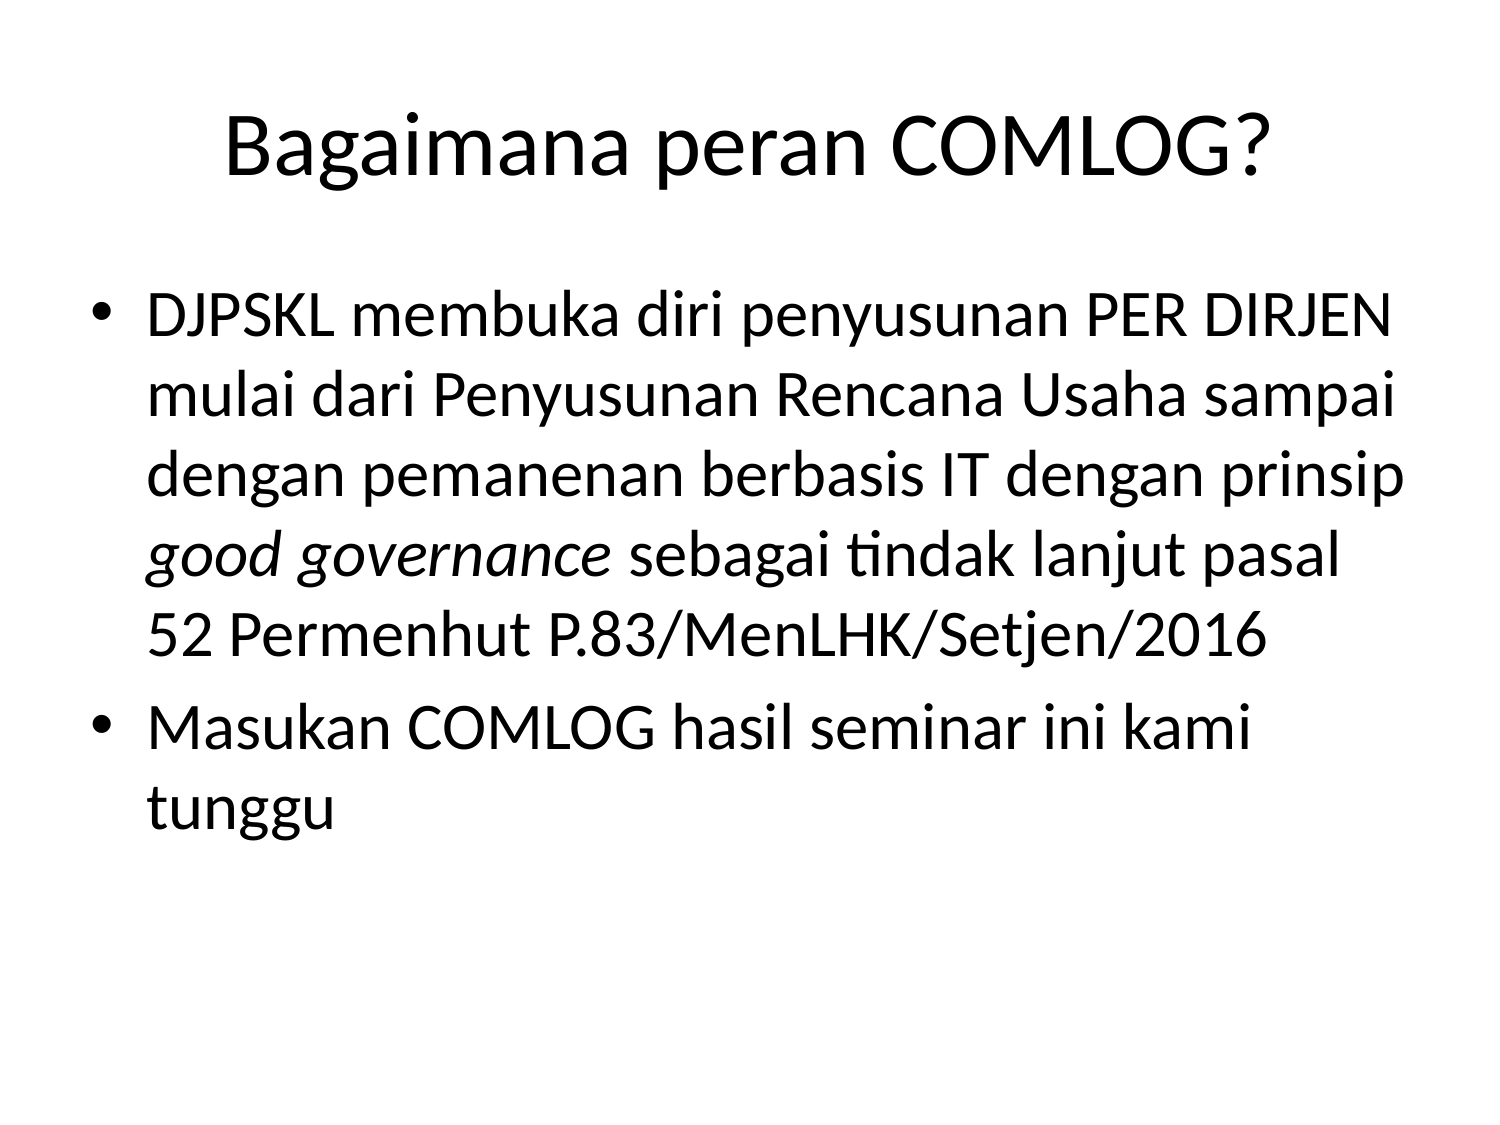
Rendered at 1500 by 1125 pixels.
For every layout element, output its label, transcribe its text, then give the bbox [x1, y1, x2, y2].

title Bagaimana peran COMLOG? [75, 45, 1425, 233]
list DJPSKL membuka diri penyusunan PER DIRJEN mulai dari Penyusunan Rencana Usaha sampai dengan pemanenan berbasis IT dengan prinsip good governance sebagai tindak lanjut pasal 52 Permenhut P.83/MenLHK/Setjen/2016 Masukan COMLOG hasil seminar ini kami tunggu [75, 262, 1425, 1005]
